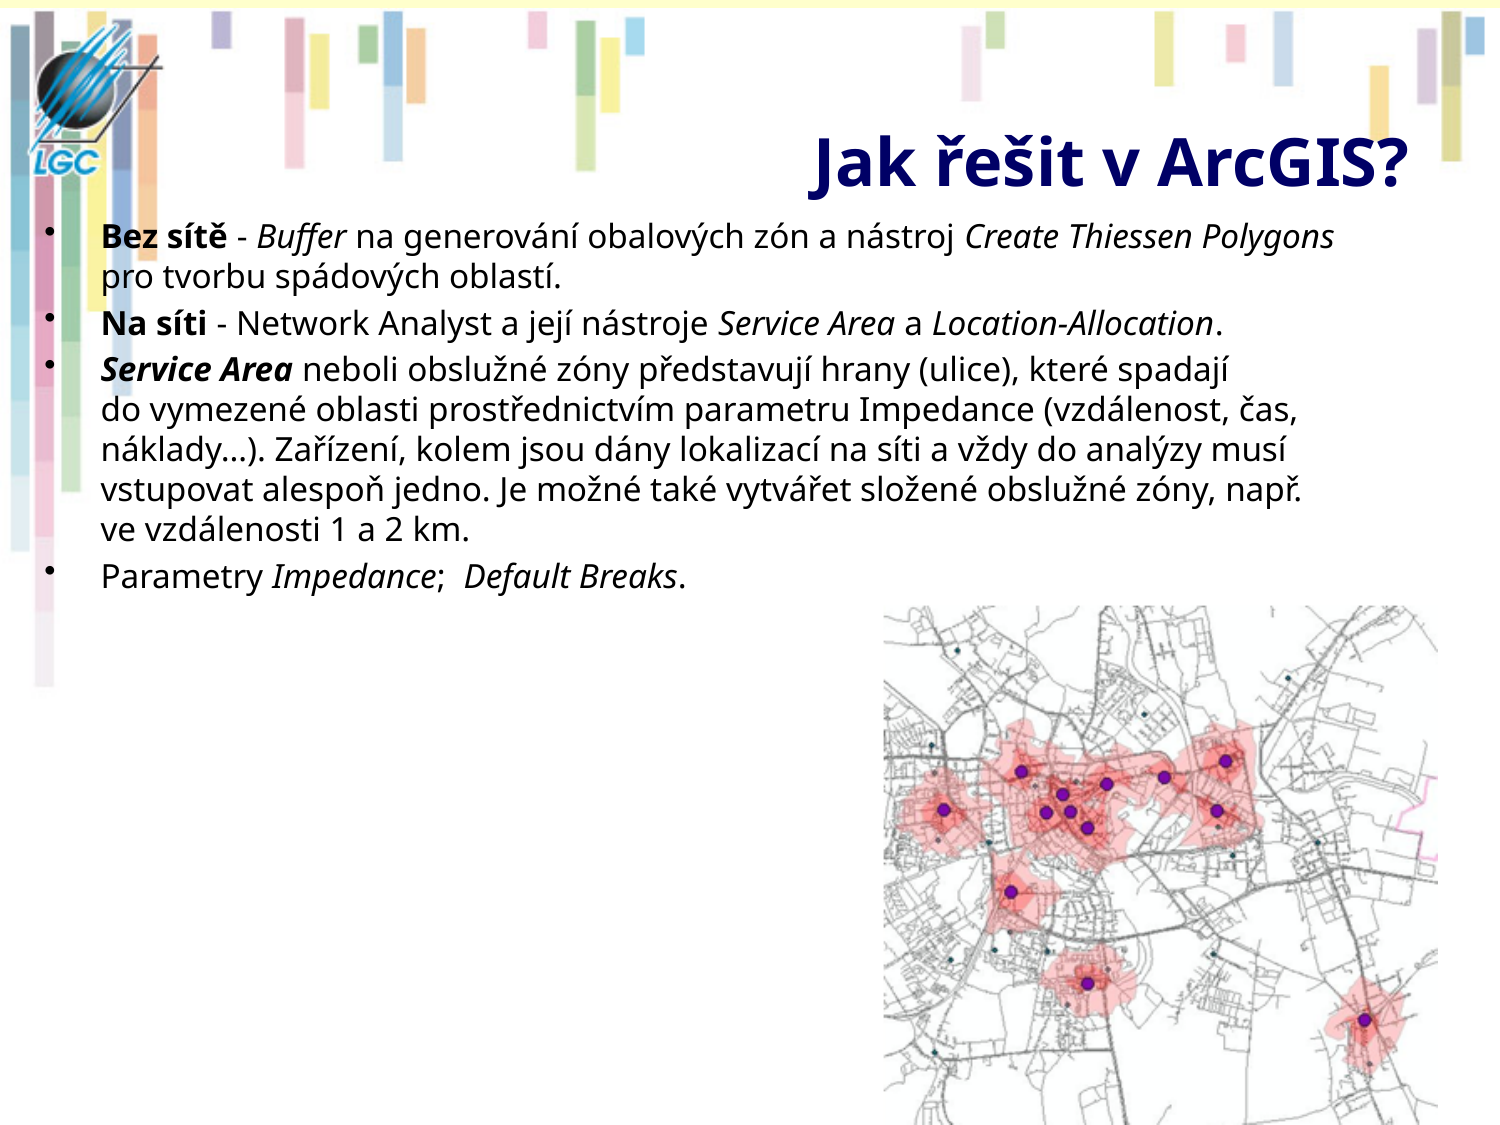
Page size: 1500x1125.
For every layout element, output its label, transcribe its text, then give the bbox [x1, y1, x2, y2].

title Jak řešit v ArcGIS? [182, 30, 1426, 210]
list Bez sítě - Buffer na generování obalových zón a nástroj Create Thiessen Polygons pro tvorbu spádových oblastí. Na síti - Network Analyst a její nástroje Service Area a Location‑Allocation. Service Area neboli obslužné zóny představují hrany (ulice), které spadají do vymezené oblasti prostřednictvím parametru Impedance (vzdálenost, čas, náklady…). Zařízení, kolem jsou dány lokalizací na síti a vždy do analýzy musí vstupovat alespoň jedno. Je možné také vytvářet složené obslužné zóny, např. ve vzdálenosti 1 a 2 km. Parametry Impedance; Default Breaks. [29, 208, 1380, 939]
picture [0, 8, 1500, 1125]
